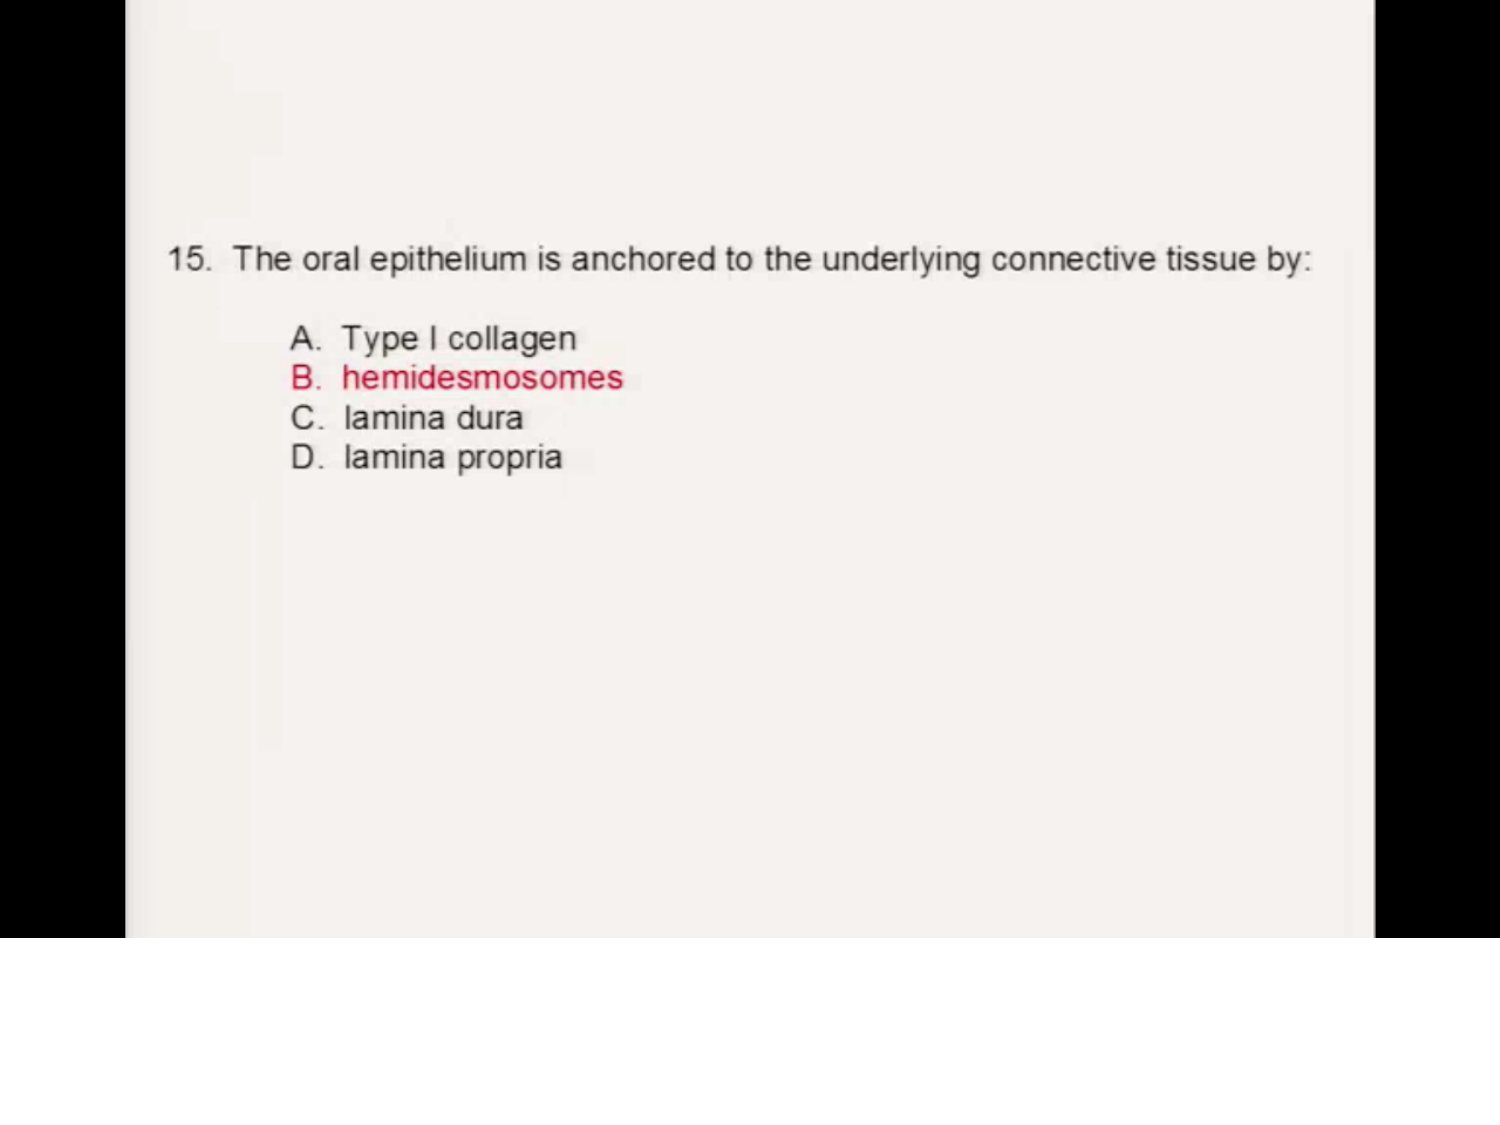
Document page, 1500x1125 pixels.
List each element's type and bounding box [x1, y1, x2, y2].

picture [0, 0, 1500, 938]
